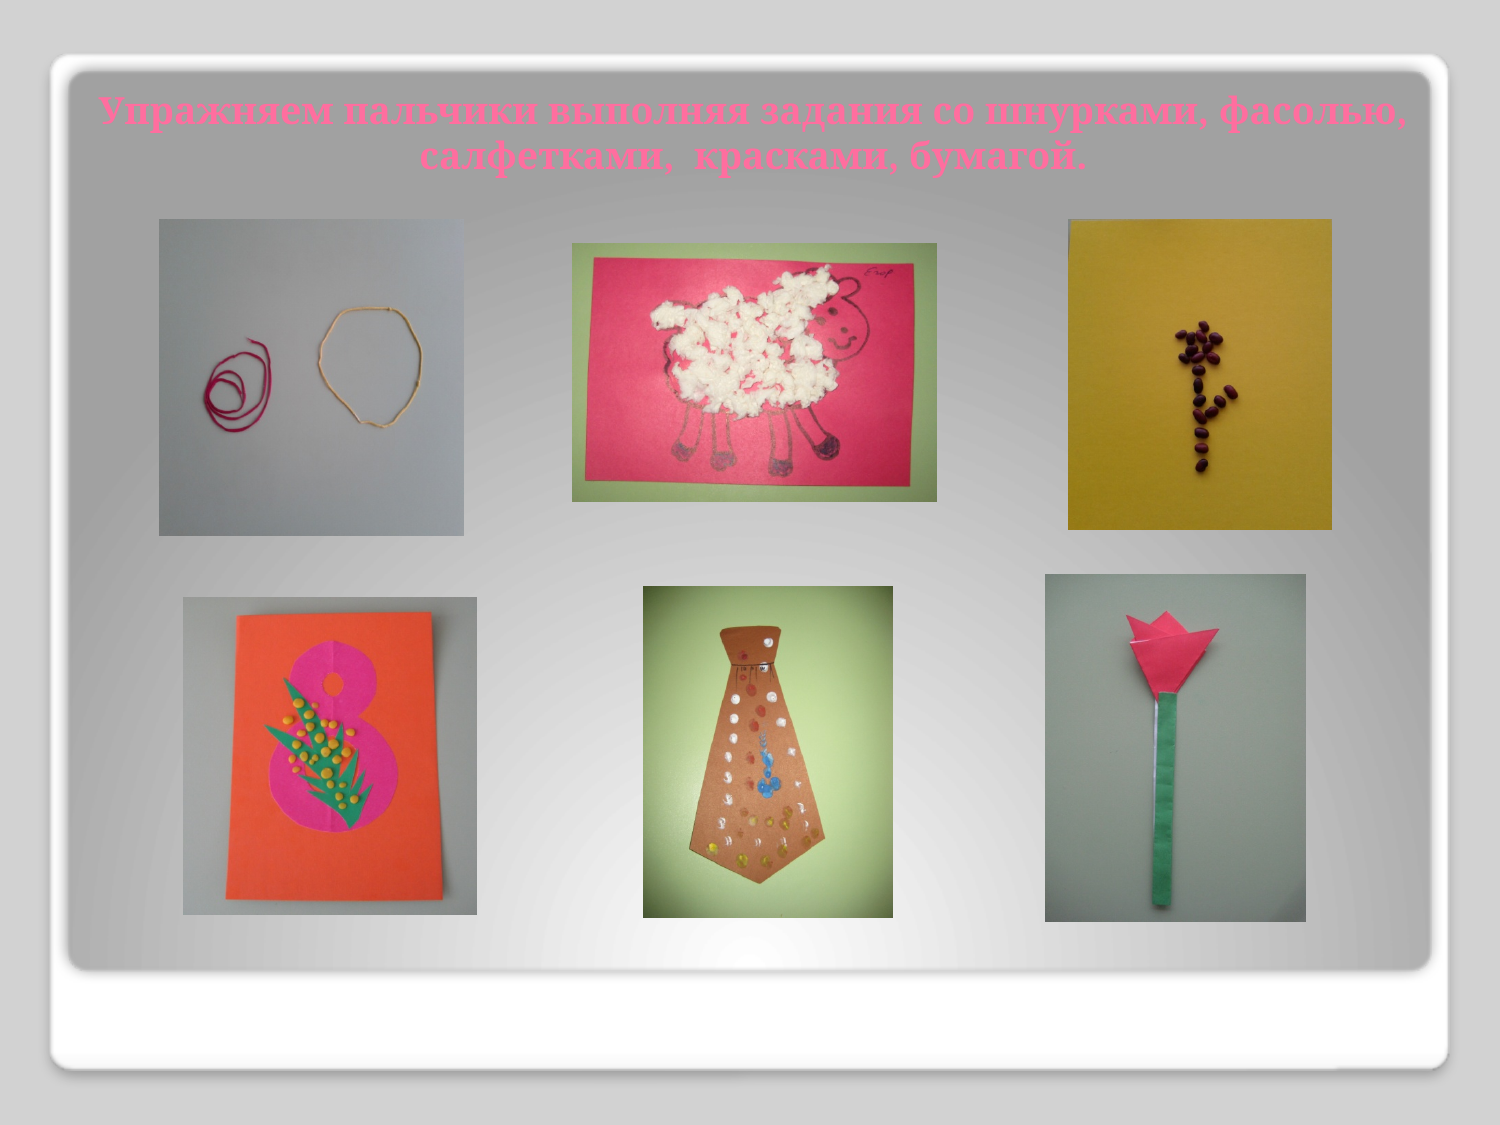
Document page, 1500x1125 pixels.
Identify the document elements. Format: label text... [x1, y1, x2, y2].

picture [1045, 574, 1306, 922]
picture [643, 586, 893, 918]
picture [159, 219, 464, 536]
picture [572, 243, 937, 502]
title Упражняем пальчики выполняя задания со шнурками, фасолью, салфетками, красками, бумагой. [82, 42, 1425, 185]
picture [183, 597, 477, 915]
picture [1068, 219, 1332, 530]
